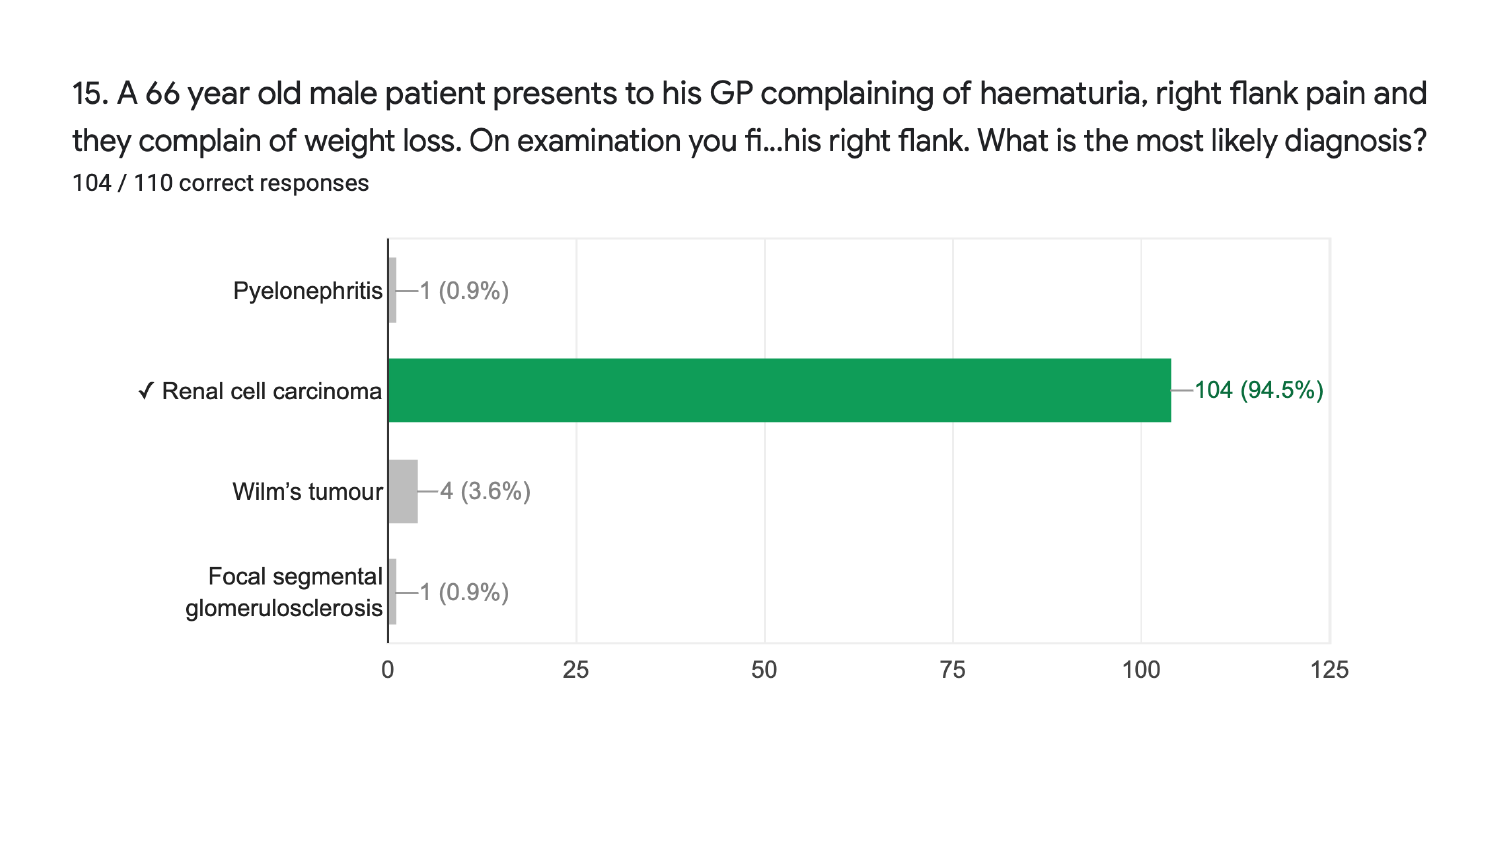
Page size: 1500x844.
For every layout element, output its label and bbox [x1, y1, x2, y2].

picture [24, 24, 1476, 763]
